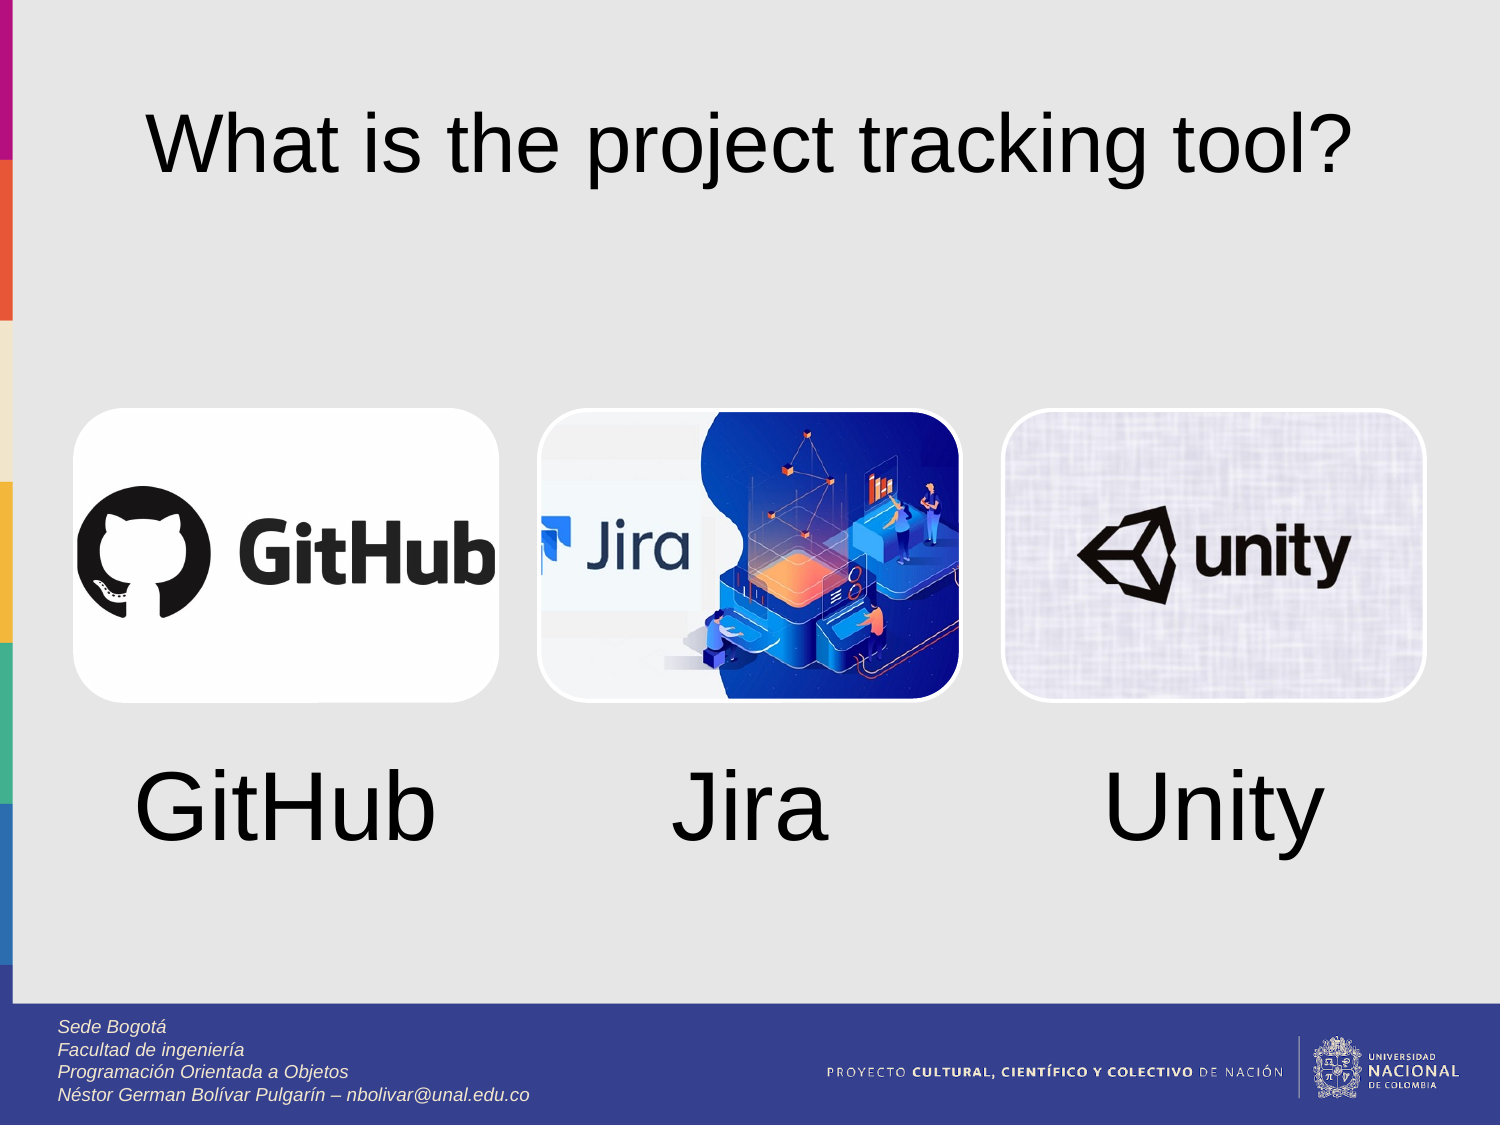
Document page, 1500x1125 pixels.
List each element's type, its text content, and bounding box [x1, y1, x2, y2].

title What is the project tracking tool? [75, 45, 1425, 233]
picture [0, 0, 1500, 1125]
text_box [75, 409, 1425, 858]
text_box Sede Bogotá Facultad de ingeniería Programación Orientada a Objetos Néstor German Bolívar Pulgarín – nbolivar@unal.edu.co [42, 1007, 554, 1113]
